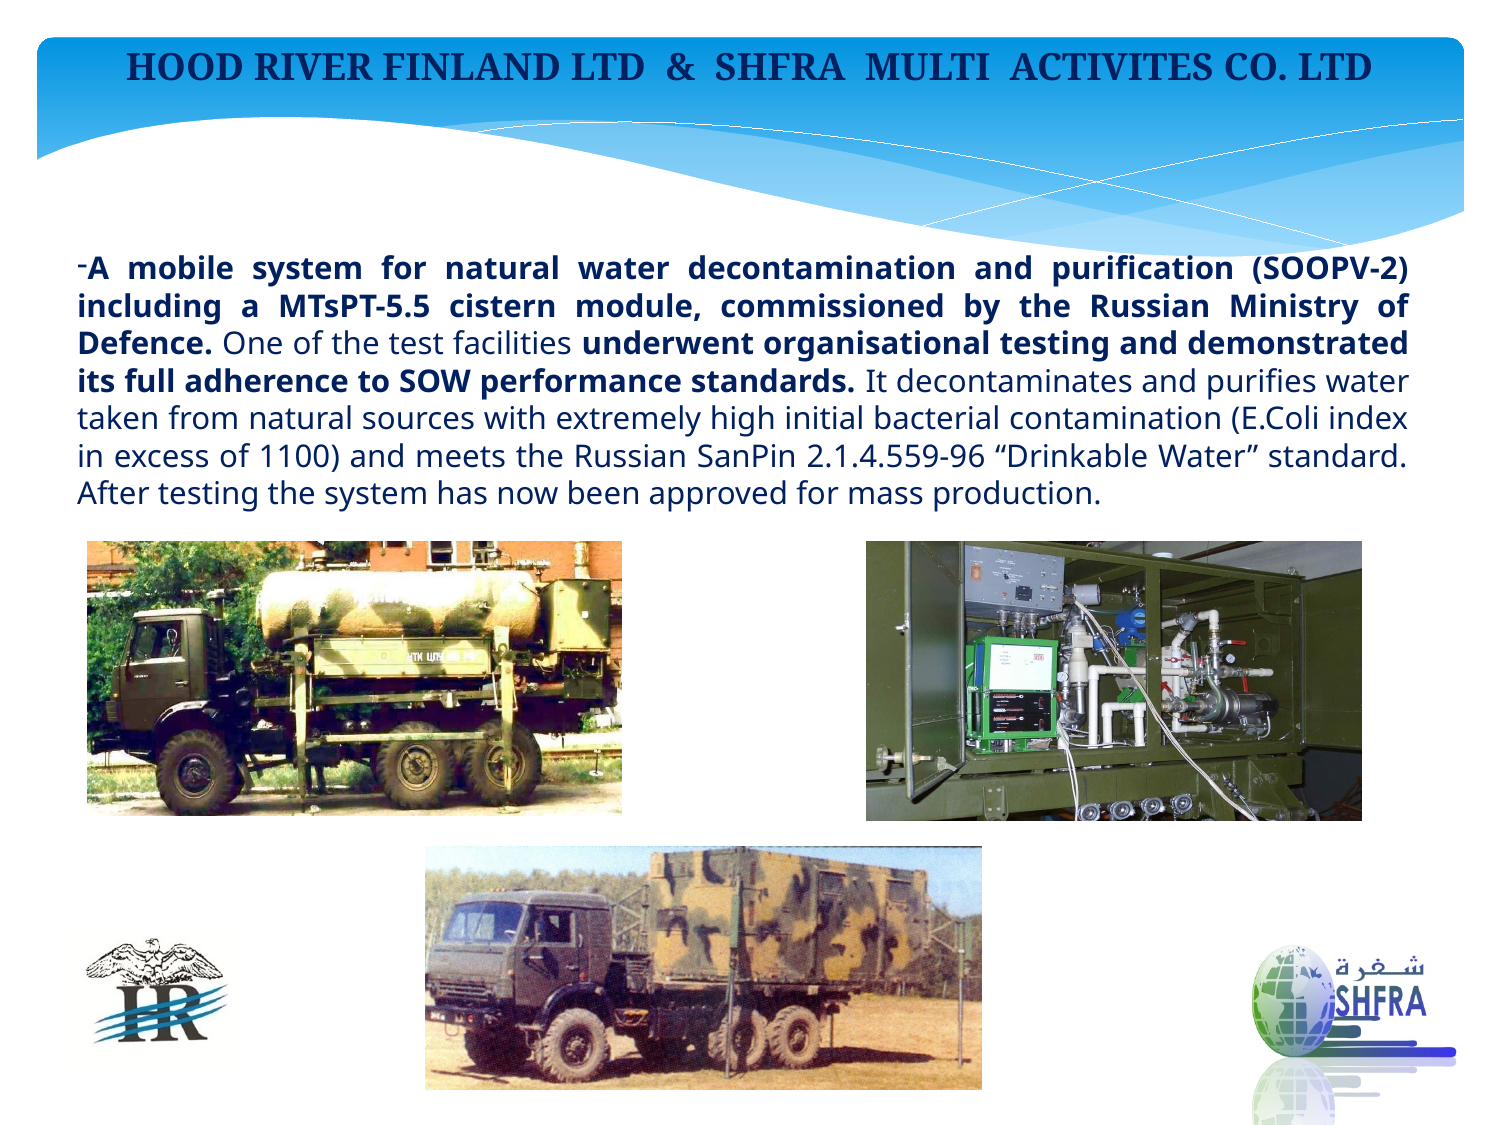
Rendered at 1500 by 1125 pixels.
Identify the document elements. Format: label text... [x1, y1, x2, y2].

text_box HOOD RIVER FINLAND LTD & SHFRA MULTI ACTIVITES Co. ltd [46, 35, 1454, 95]
picture [866, 540, 1362, 822]
text_box A mobile system for natural water decontamination and purification (SOOPV-2) including a MTsPT-5.5 cistern module, commissioned by the Russian Ministry of Defence. One of the test facilities underwent organisational testing and demonstrated its full adherence to SOW performance standards. It decontaminates and purifies water taken from natural sources with extremely high initial bacterial contamination (E.Coli index in excess of 1100) and meets the Russian SanPin 2.1.4.559-96 “Drinkable Water” standard. After testing the system has now been approved for mass production. [62, 241, 1425, 519]
picture [70, 925, 247, 1075]
picture [87, 540, 622, 816]
text_box [38, 474, 1464, 535]
picture [1224, 936, 1498, 1125]
picture [424, 846, 983, 1091]
text_box [87, 212, 1464, 263]
